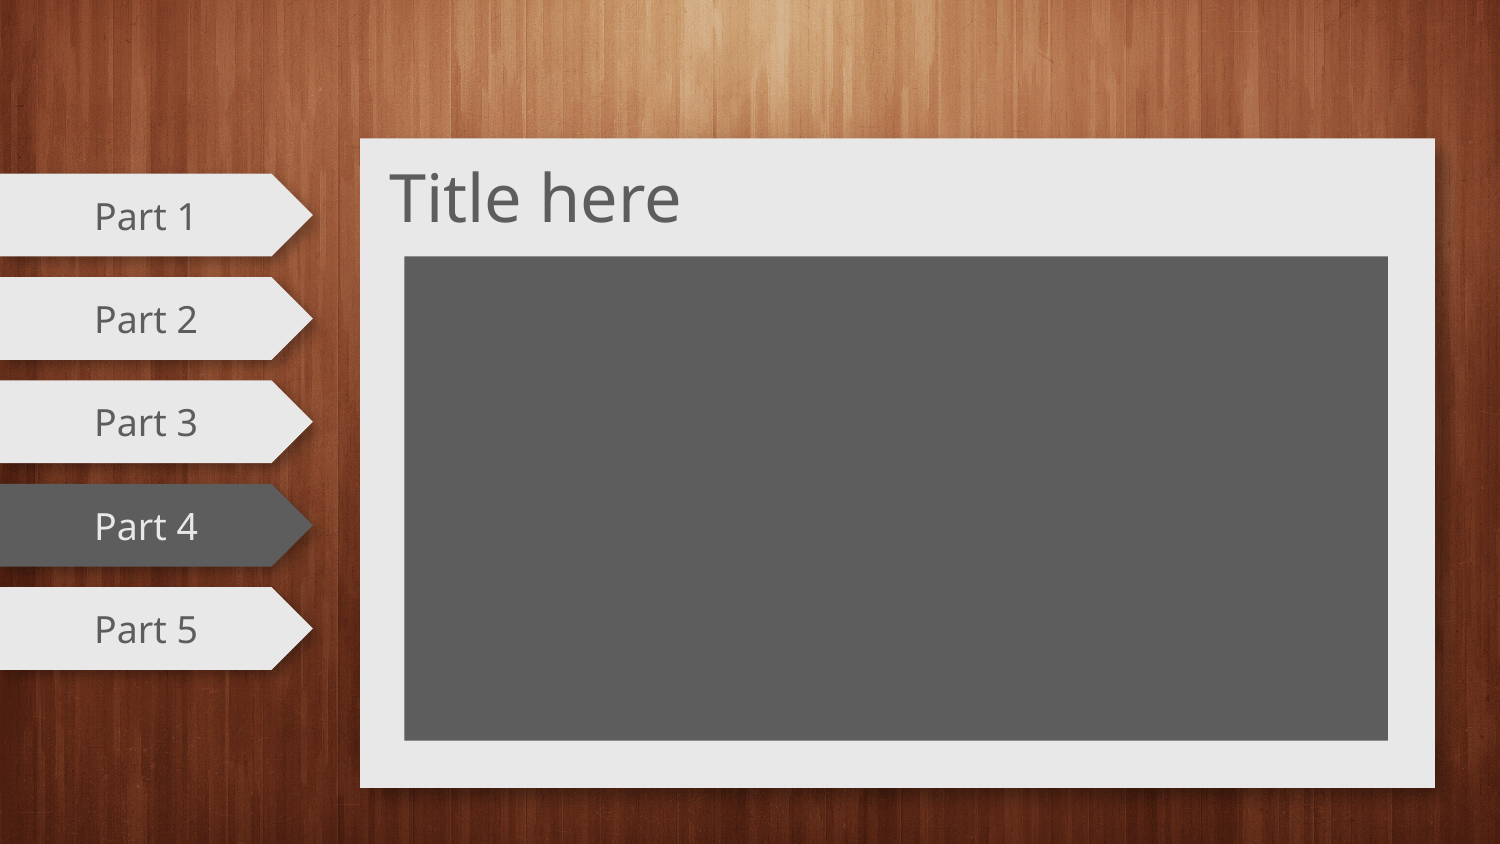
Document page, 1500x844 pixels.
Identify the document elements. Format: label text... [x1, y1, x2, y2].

text_box Part 1 [0, 171, 315, 259]
text_box [402, 254, 1390, 743]
text_box Part 4 [0, 481, 315, 569]
picture [0, 0, 1500, 844]
text_box Part 5 [0, 585, 315, 672]
text_box Part 3 [0, 378, 315, 466]
text_box Part 2 [0, 274, 315, 362]
text_box Title here [374, 148, 809, 244]
text_box [358, 136, 1437, 790]
